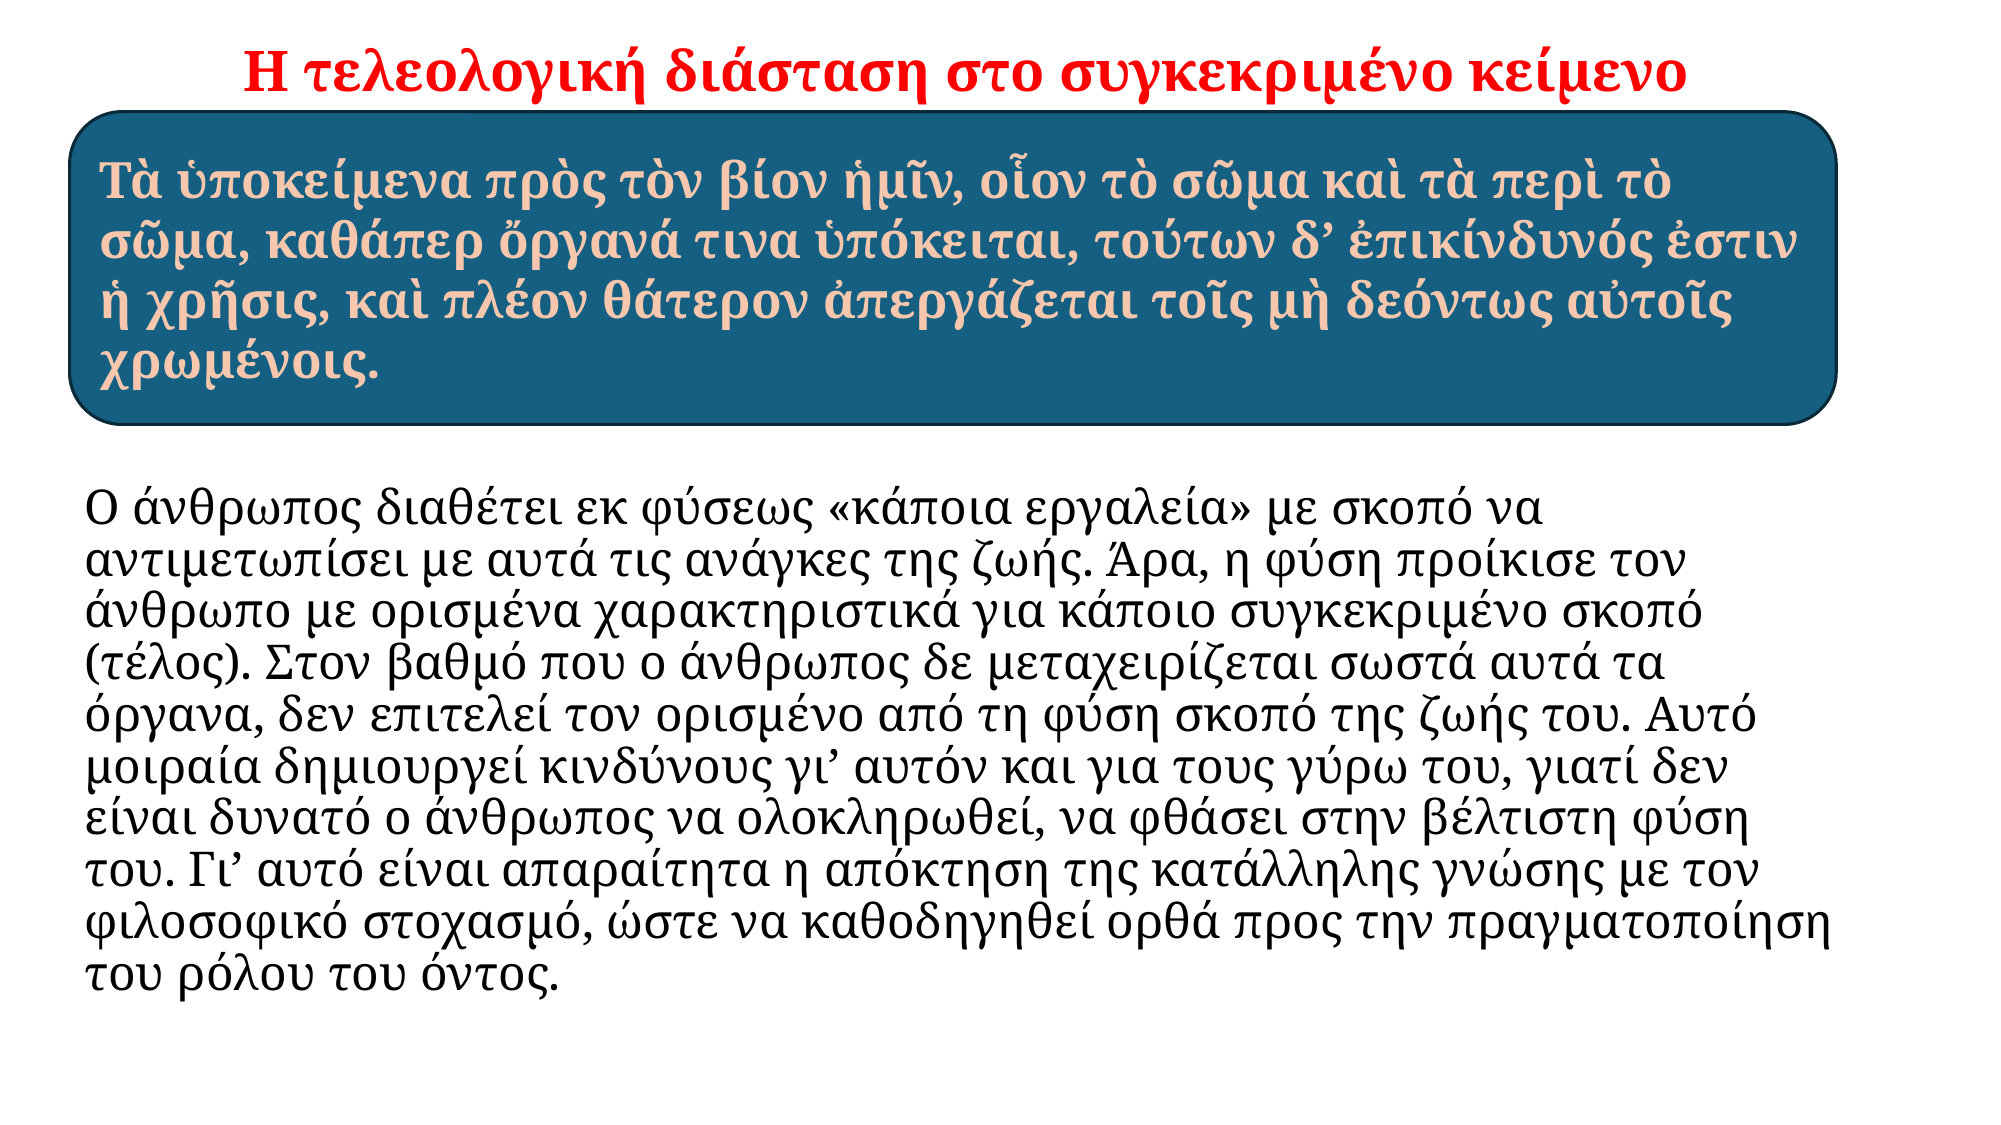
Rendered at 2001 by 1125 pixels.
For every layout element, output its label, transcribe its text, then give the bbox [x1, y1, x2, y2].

text_box Τὰ ὑποκείμενα πρὸς τὸν βίον ἡμῖν, οἷον τὸ σῶμα καὶ τὰ περὶ τὸ σῶμα, καθάπερ ὄργανά τινα ὑπόκειται, τούτων δ’ ἐπικίνδυνός ἐστιν ἡ χρῆσις, καὶ πλέον θάτερον ἀπεργάζεται τοῖς μὴ δεόντως αὐτοῖς χρωμένοις. [68, 110, 1838, 426]
list Η τελεολογική διάσταση στο συγκεκριμένο κείμενο Ο άνθρωπος διαθέτει εκ φύσεως «κάποια εργαλεία» με σκοπό να αντιμετωπίσει με αυτά τις ανάγκες της ζωής. Άρα, η φύση προίκισε τον άνθρωπο με ορισμένα χαρακτηριστικά για κάποιο συγκεκριμένο σκοπό (τέλος). Στον βαθμό που ο άνθρωπος δε μεταχειρίζεται σωστά αυτά τα όργανα, δεν επιτελεί τον ορισμένο από τη φύση σκοπό της ζωής του. Αυτό μοιραία δημιουργεί κινδύνους γι’ αυτόν και για τους γύρω του, γιατί δεν είναι δυνατό ο άνθρωπος να ολοκληρωθεί, να φθάσει στην βέλτιστη φύση του. Γι’ αυτό είναι απαραίτητα η απόκτηση της κατάλληλης γνώσης με τον φιλοσοφικό στοχασμό, ώστε να καθοδηγηθεί ορθά προς την πραγματοποίηση του ρόλου του όντος. [69, 36, 1863, 1014]
